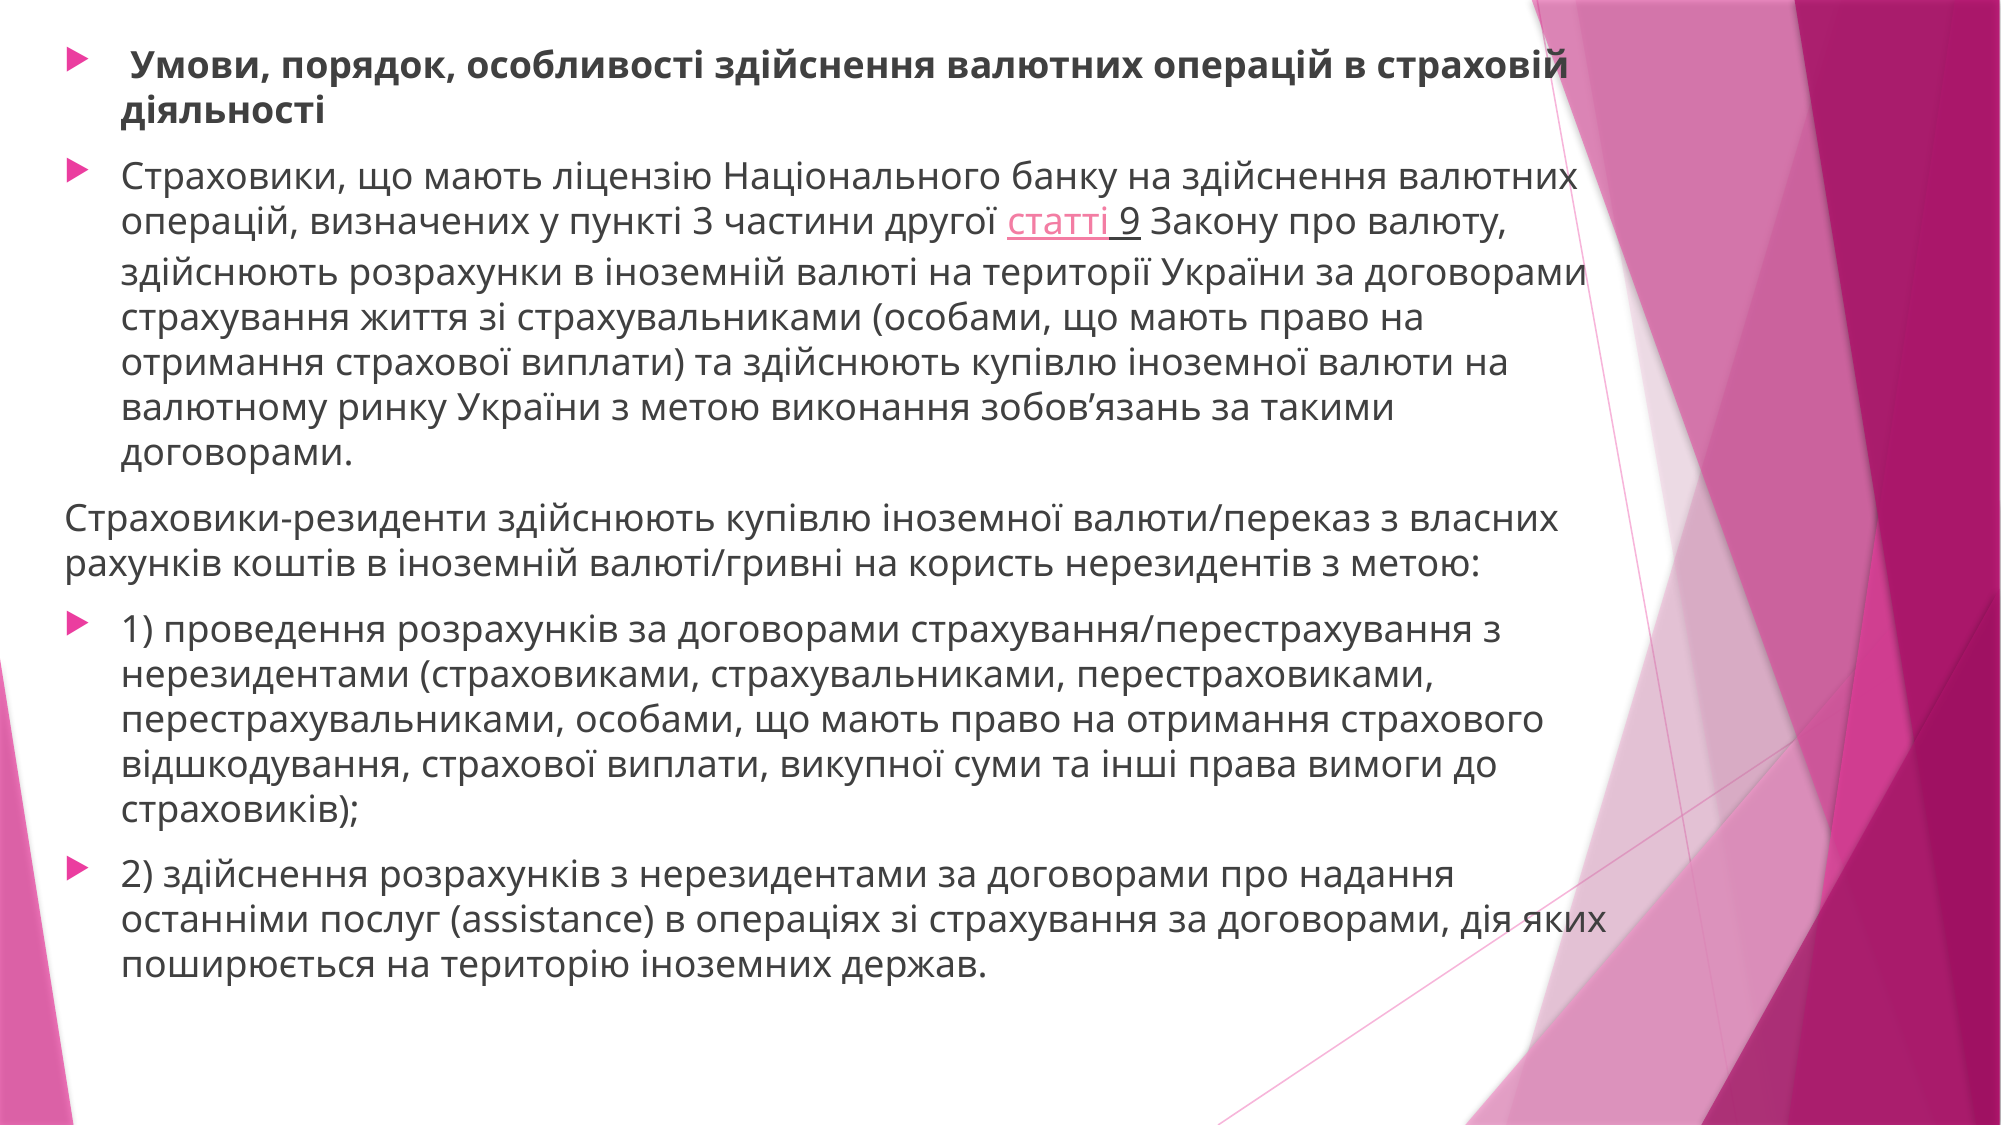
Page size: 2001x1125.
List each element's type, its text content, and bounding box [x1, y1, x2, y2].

list Умови, порядок, особливості здійснення валютних операцій в страховій діяльності Страховики, що мають ліцензію Національного банку на здійснення валютних операцій, визначених у пункті 3 частини другої статті 9 Закону про валюту, здійснюють розрахунки в іноземній валюті на території України за договорами страхування життя зі страхувальниками (особами, що мають право на отримання страхової виплати) та здійснюють купівлю іноземної валюти на валютному ринку України з метою виконання зобов’язань за такими договорами. Страховики-резиденти здійснюють купівлю іноземної валюти/переказ з власних рахунків коштів в іноземній валюті/гривні на користь нерезидентів з метою: 1) проведення розрахунків за договорами страхування/перестрахування з нерезидентами (страховиками, страхувальниками, перестраховиками, перестрахувальниками, особами, що мають право на отримання страхового відшкодування, страхової виплати, викупної суми та інші права вимоги до страховиків); 2) здійснення розрахунків з нерезидентами за договорами про надання останніми послуг (assistance) в операціях зі страхування за договорами, дія яких поширюється на територію іноземних держав. [49, 33, 1626, 1100]
